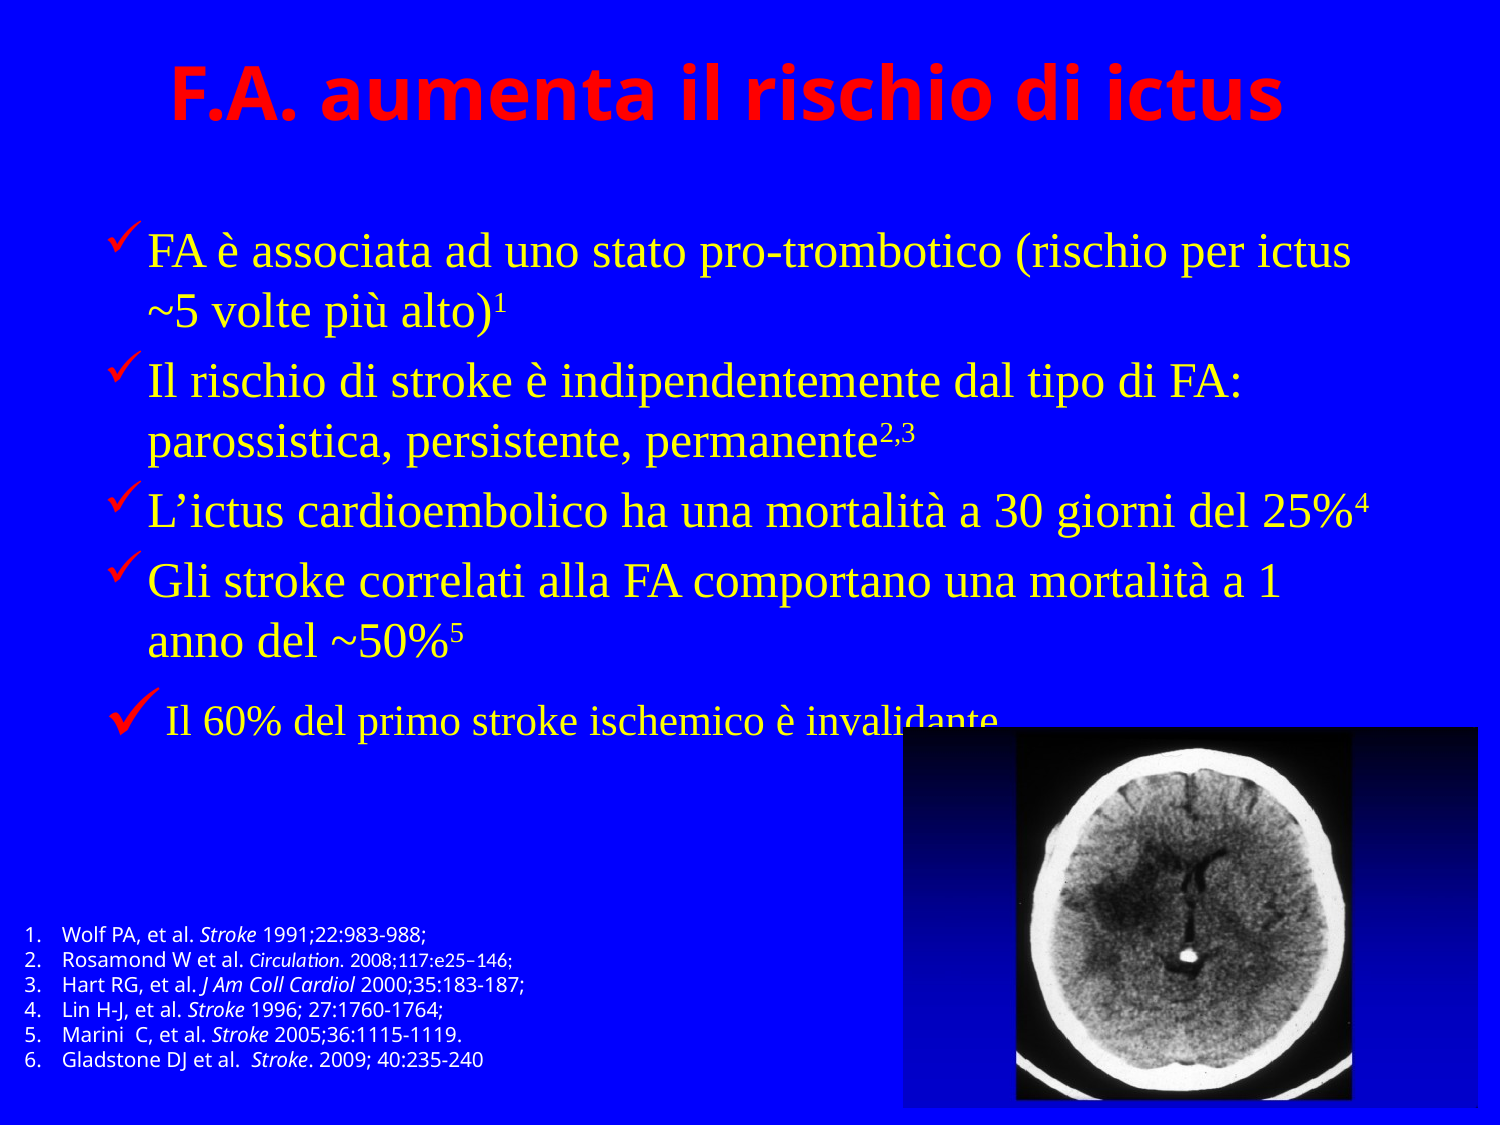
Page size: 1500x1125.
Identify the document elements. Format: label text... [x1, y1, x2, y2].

list FA è associata ad uno stato pro-trombotico (rischio per ictus ~5 volte più alto)1 Il rischio di stroke è indipendentemente dal tipo di FA: parossistica, persistente, permanente2,3 L’ictus cardioembolico ha una mortalità a 30 giorni del 25%4 Gli stroke correlati alla FA comportano una mortalità a 1 anno del ~50%5 Il 60% del primo stroke ischemico è invalidante [88, 210, 1400, 913]
picture [903, 727, 1478, 1108]
text_box Wolf PA, et al. Stroke 1991;22:983-988; Rosamond W et al. Circulation. 2008;117:e25–146; Hart RG, et al. J Am Coll Cardiol 2000;35:183-187; Lin H-J, et al. Stroke 1996; 27:1760-1764; Marini C, et al. Stroke 2005;36:1115-1119. Gladstone DJ et al. Stroke. 2009; 40:235-240 [9, 913, 898, 1079]
title F.A. aumenta il rischio di ictus [31, 54, 1424, 126]
